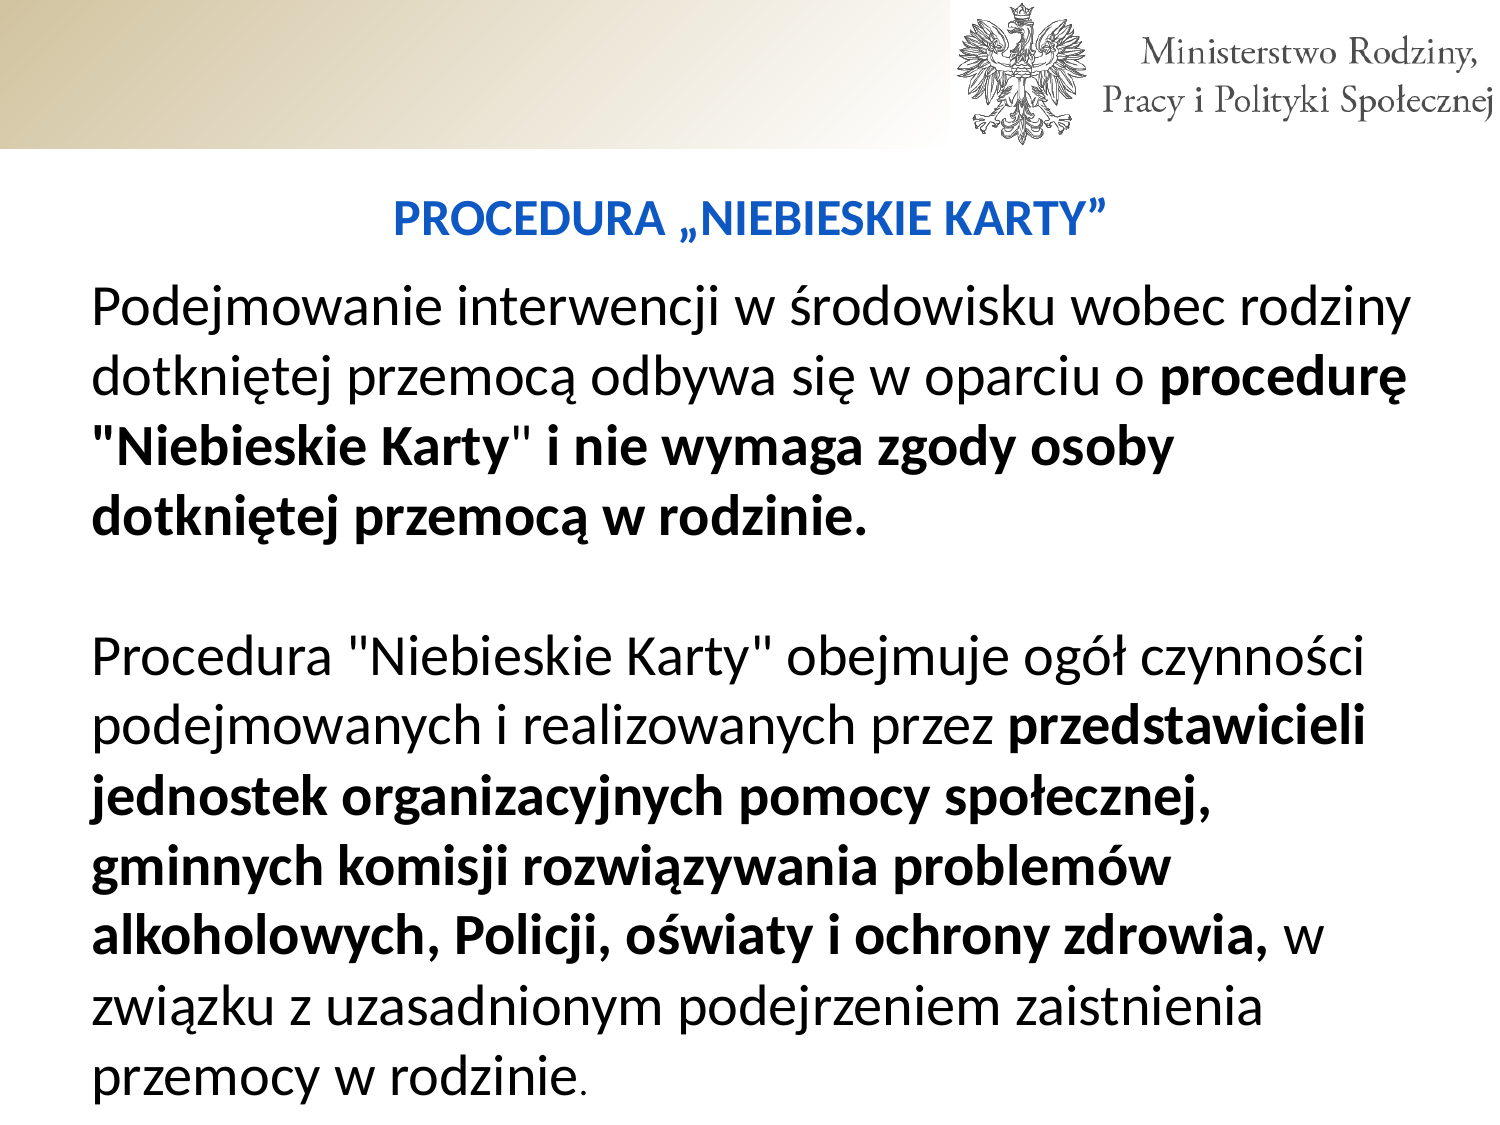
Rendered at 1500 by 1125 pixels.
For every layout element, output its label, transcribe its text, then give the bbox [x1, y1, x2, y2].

text_box Podejmowanie interwencji w środowisku wobec rodziny dotkniętej przemocą odbywa się w oparciu o procedurę "Niebieskie Karty" i nie wymaga zgody osoby dotkniętej przemocą w rodzinie. Procedura "Niebieskie Karty" obejmuje ogół czynności podejmowanych i realizowanych przez przedstawicieli jednostek organizacyjnych pomocy społecznej, gminnych komisji rozwiązywania problemów alkoholowych, Policji, oświaty i ochrony zdrowia, w związku z uzasadnionym podejrzeniem zaistnienia przemocy w rodzinie. [76, 259, 1447, 1114]
title PROCEDURA „NIEBIESKIE KARTY” [76, 152, 1427, 259]
picture [950, 0, 1500, 150]
